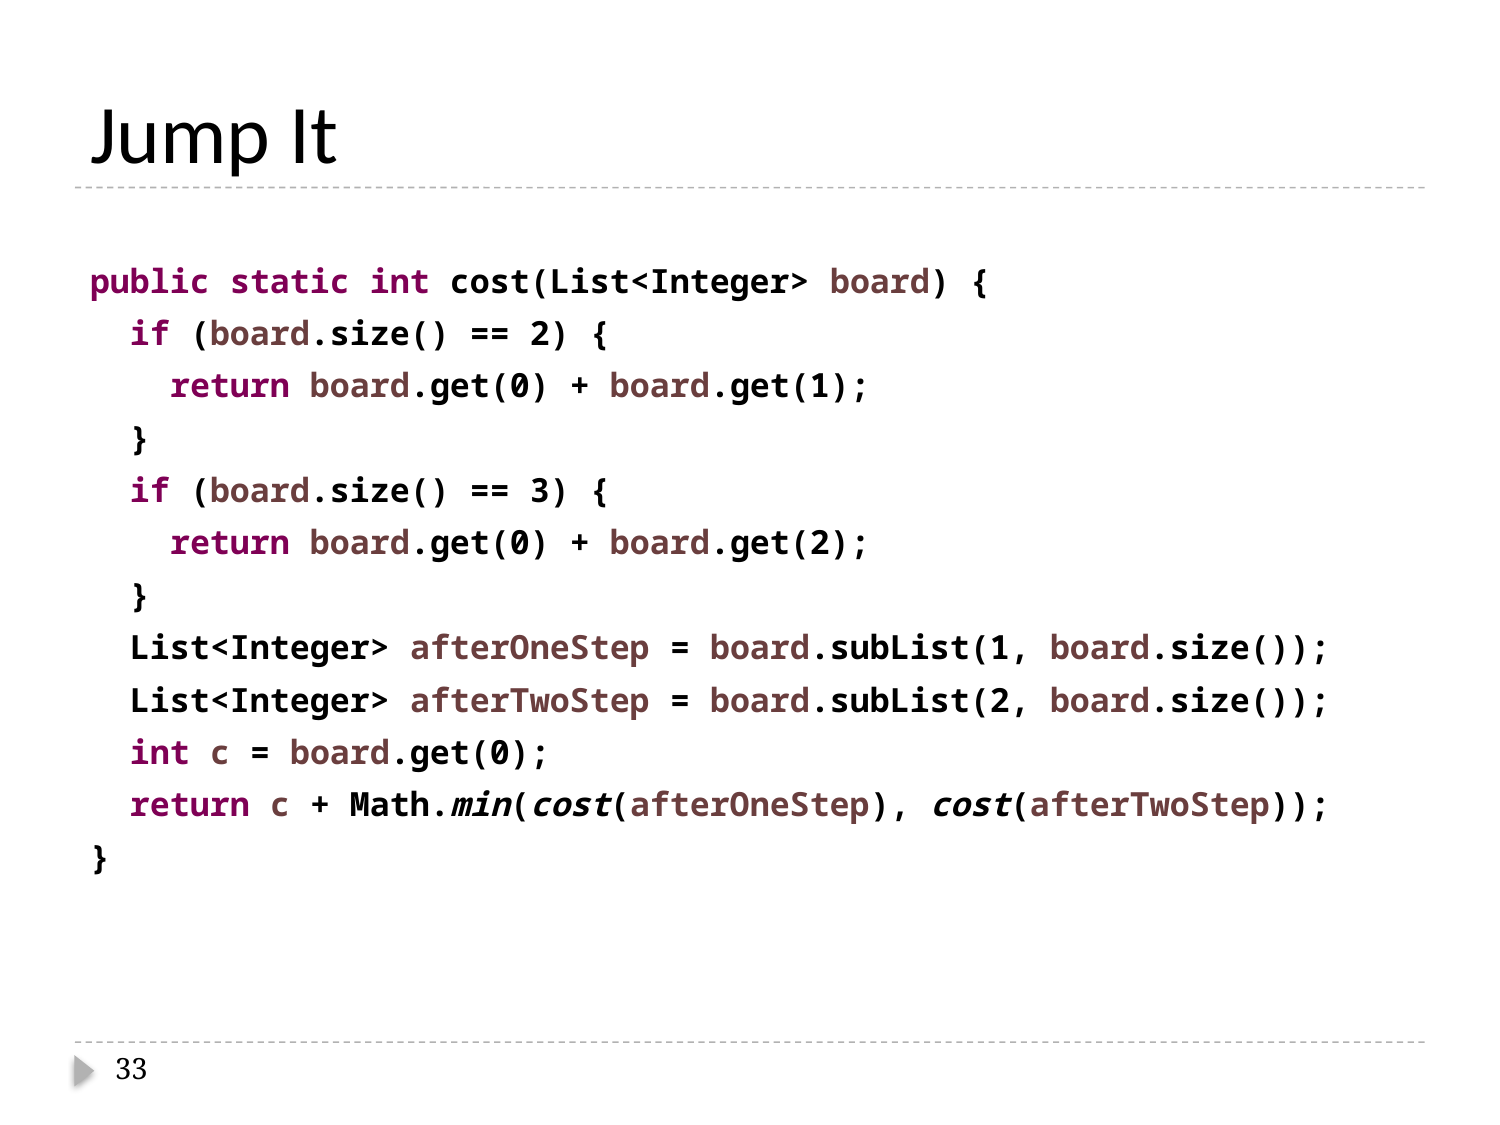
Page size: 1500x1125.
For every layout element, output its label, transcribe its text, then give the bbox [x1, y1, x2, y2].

title Jump It [74, 24, 1426, 188]
slide_number 33 [100, 1042, 426, 1103]
list public static int cost(List<Integer> board) { if (board.size() == 2) { return board.get(0) + board.get(1); } if (board.size() == 3) { return board.get(0) + board.get(2); } List<Integer> afterOneStep = board.subList(1, board.size()); List<Integer> afterTwoStep = board.subList(2, board.size()); int c = board.get(0); return c + Math.min(cost(afterOneStep), cost(afterTwoStep)); } [74, 199, 1426, 1011]
